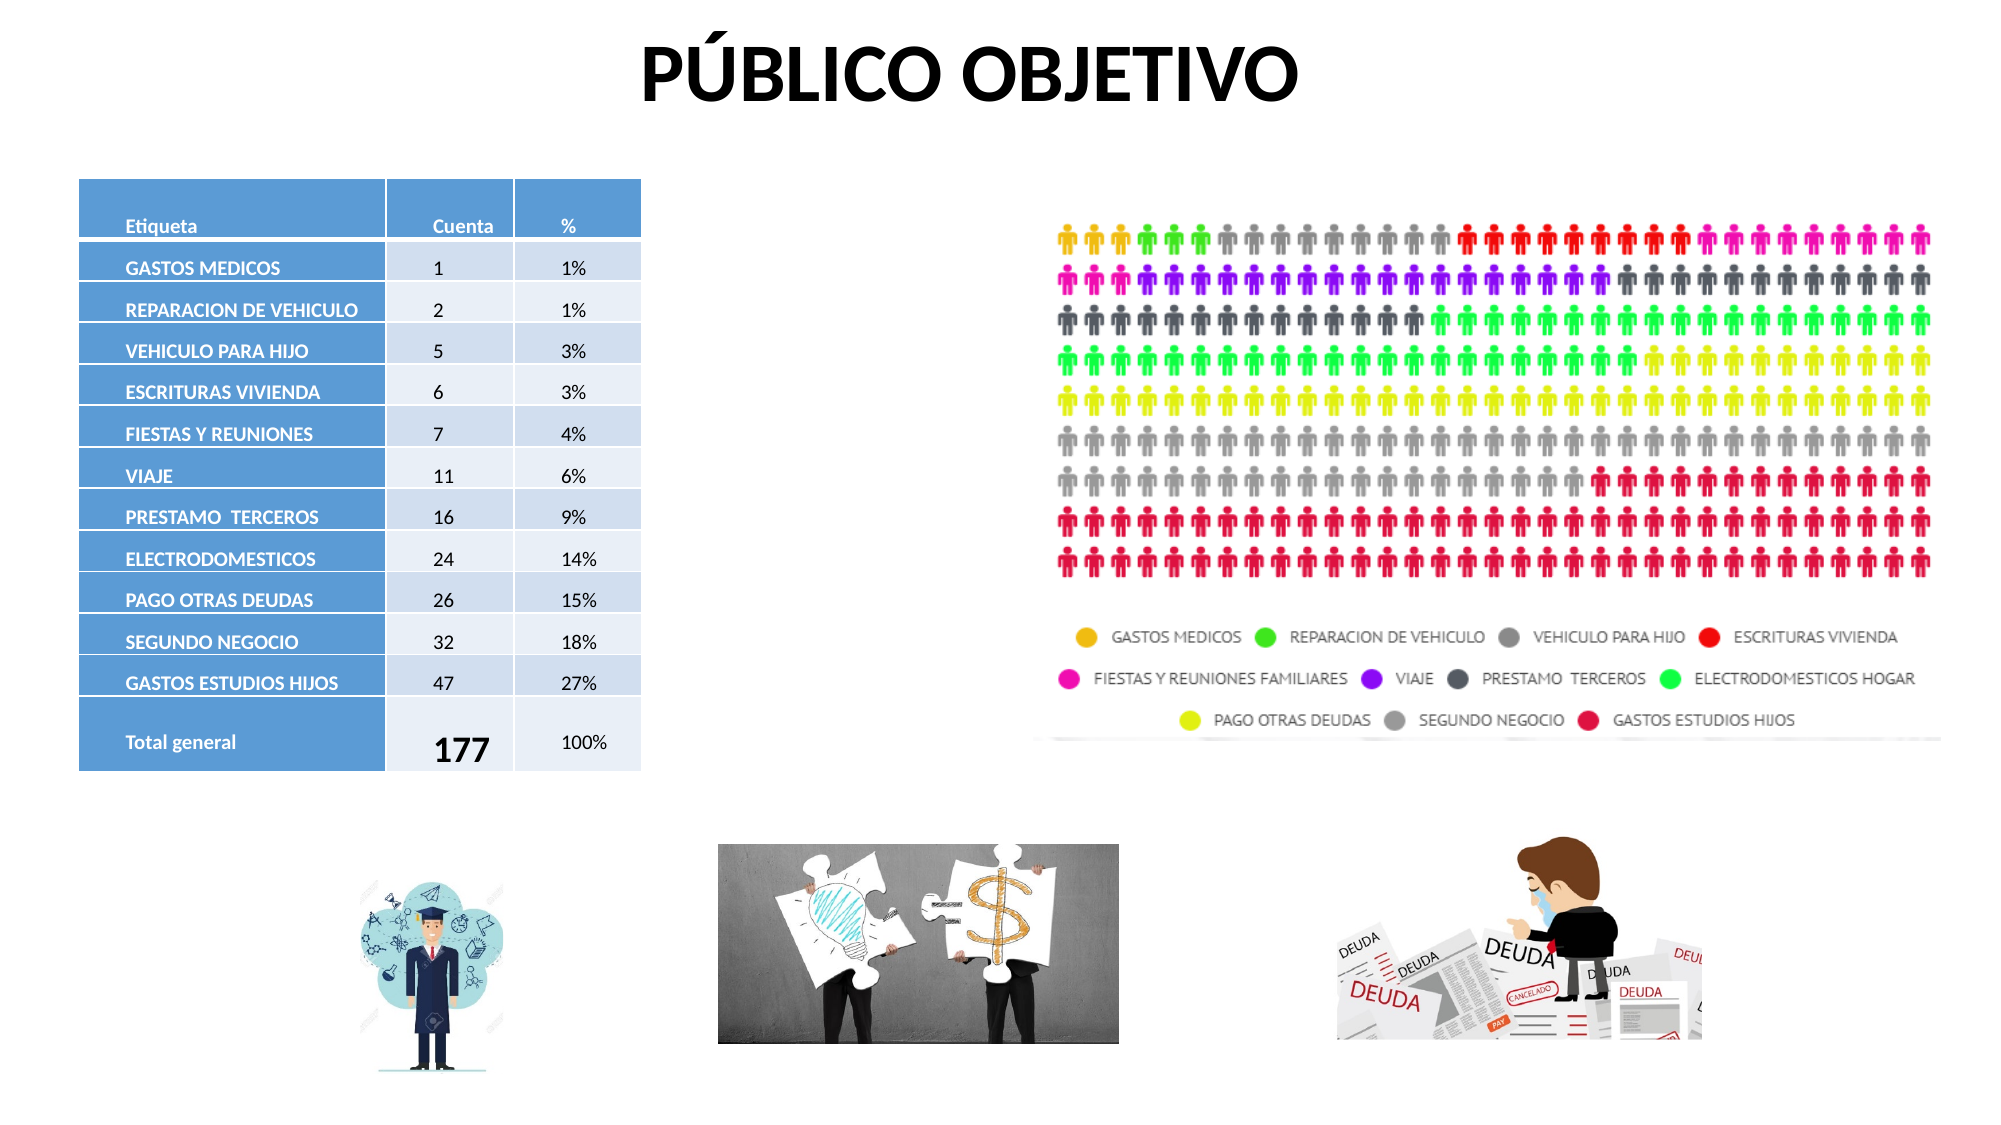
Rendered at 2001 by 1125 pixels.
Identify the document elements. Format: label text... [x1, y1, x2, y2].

table_cell ELECTRODOMESTICOS [79, 531, 385, 571]
table_header Etiqueta [79, 179, 385, 237]
table_cell GASTOS MEDICOS [79, 242, 385, 280]
table_cell 6% [515, 448, 641, 487]
table_cell 24 [387, 531, 513, 571]
table_cell 26 [387, 572, 513, 612]
table_cell VIAJE [79, 448, 385, 487]
table_cell PRESTAMO TERCEROS [79, 489, 385, 529]
table_cell SEGUNDO NEGOCIO [79, 614, 385, 654]
table_cell 16 [387, 489, 513, 529]
table_cell FIESTAS Y REUNIONES [79, 406, 385, 446]
table_cell REPARACION DE VEHICULO [79, 282, 385, 321]
table_cell 32 [387, 614, 513, 654]
picture [1033, 222, 1941, 741]
table_cell Total general [79, 697, 385, 771]
table_cell 7 [387, 406, 513, 446]
table_cell 3% [515, 323, 641, 363]
table_cell GASTOS ESTUDIOS HIJOS [79, 655, 385, 695]
table_cell 3% [515, 365, 641, 404]
picture [718, 844, 1119, 1045]
table_cell VEHICULO PARA HIJO [79, 323, 385, 363]
table_cell 100% [515, 697, 641, 771]
table_cell 47 [387, 655, 513, 695]
table_cell PAGO OTRAS DEUDAS [79, 572, 385, 612]
table_cell 2 [387, 282, 513, 321]
table_cell 1% [515, 282, 641, 321]
table_cell 18% [515, 614, 641, 654]
table_cell 6 [387, 365, 513, 404]
picture [1333, 828, 1702, 1040]
picture [359, 880, 504, 1074]
table_cell 4% [515, 406, 641, 446]
table_cell ESCRITURAS VIVIENDA [79, 365, 385, 404]
table_cell 27% [515, 655, 641, 695]
table_header Cuenta [387, 179, 513, 237]
table_header % [515, 179, 641, 237]
table_cell 14% [515, 531, 641, 571]
table_cell 1% [515, 242, 641, 280]
table_cell 1 [387, 242, 513, 280]
table_cell 5 [387, 323, 513, 363]
table_cell 15% [515, 572, 641, 612]
table_cell 11 [387, 448, 513, 487]
table_cell 177 [387, 697, 513, 771]
text_box PÚBLICO OBJETIVO [606, 10, 1334, 126]
table_cell 9% [515, 489, 641, 529]
